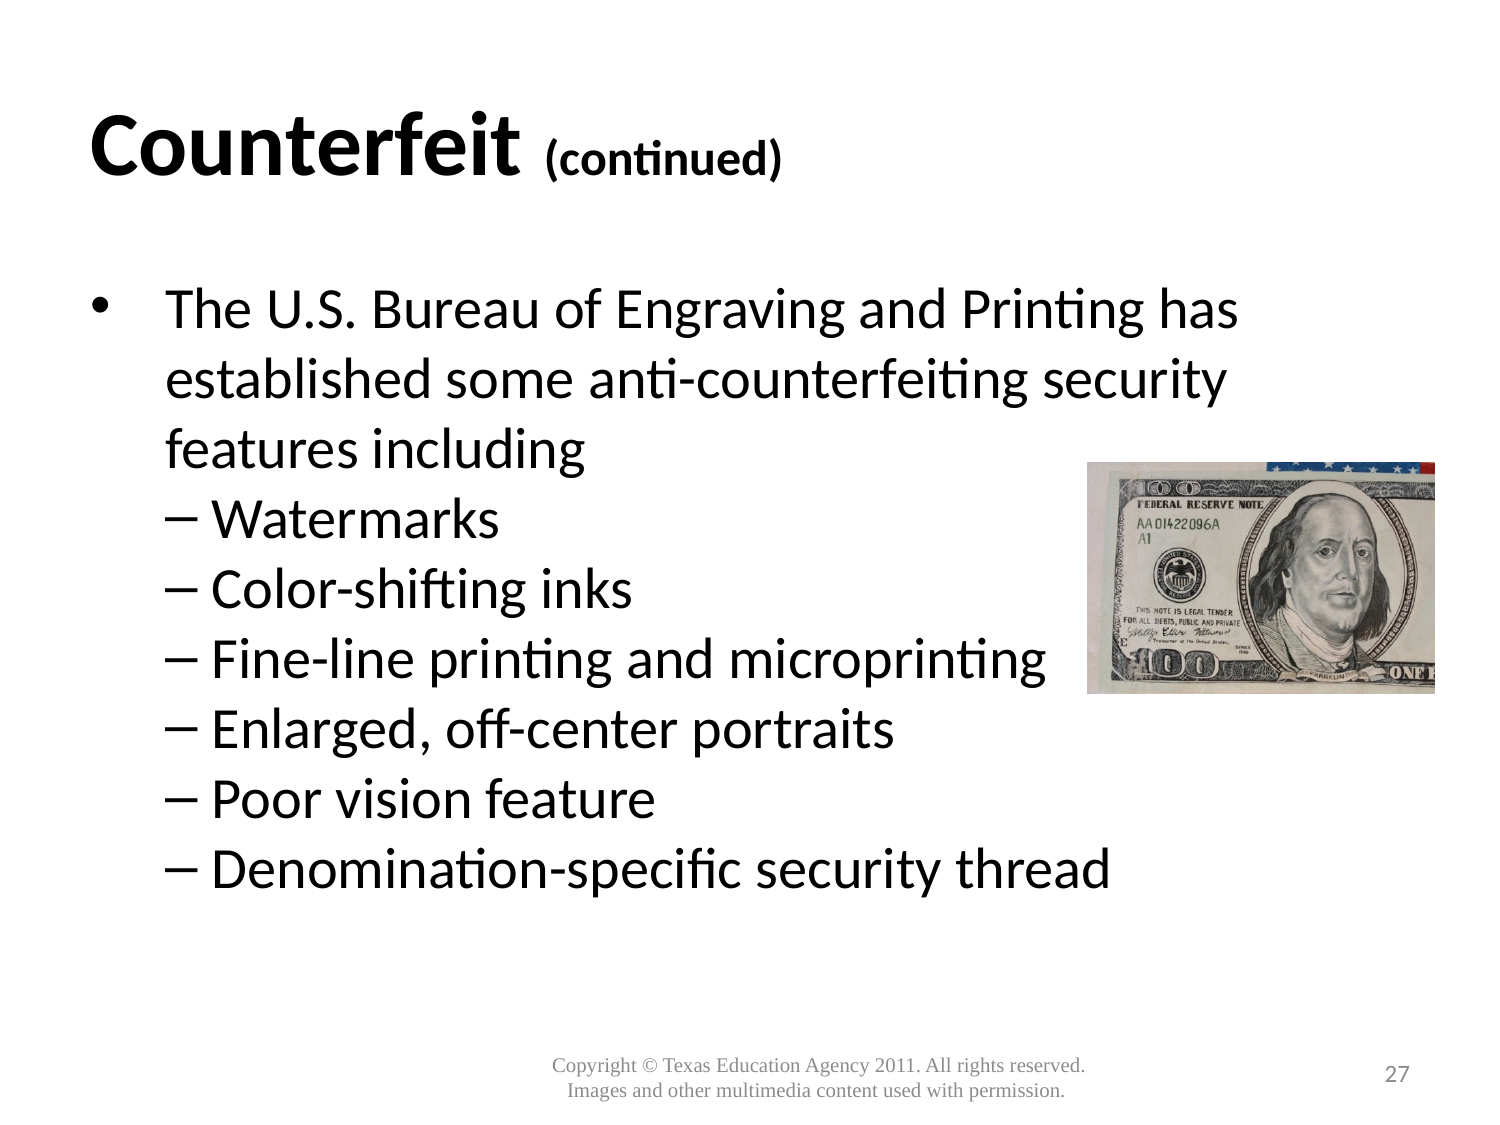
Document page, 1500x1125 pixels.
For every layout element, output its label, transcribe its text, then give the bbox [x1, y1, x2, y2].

title Counterfeit (continued) [75, 45, 1425, 233]
slide_number 27 [1074, 1042, 1425, 1103]
list The U.S. Bureau of Engraving and Printing has established some anti-counterfeiting security features including Watermarks Color-shifting inks Fine-line printing and microprinting Enlarged, off-center portraits Poor vision feature Denomination-specific security thread [75, 262, 1425, 1005]
picture [1087, 462, 1436, 695]
